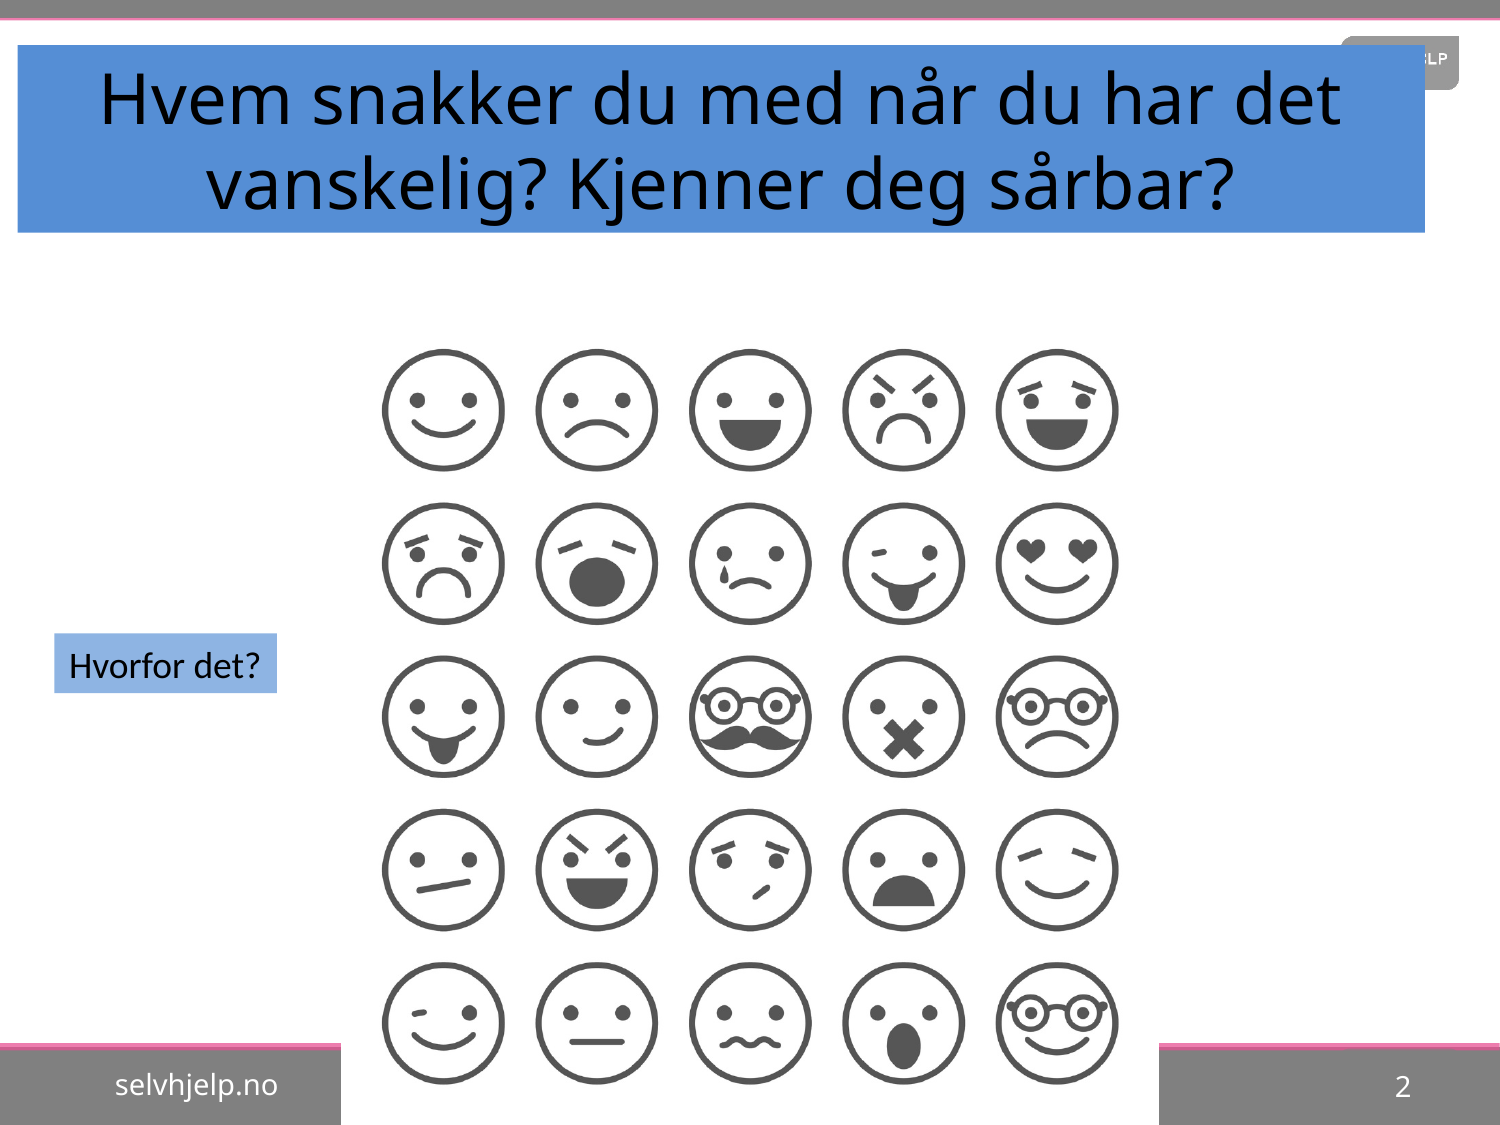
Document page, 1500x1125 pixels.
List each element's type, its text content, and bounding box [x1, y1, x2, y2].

picture [1340, 36, 1459, 90]
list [341, 307, 1159, 1125]
title Hvem snakker du med når du har det vanskelig? Kjenner deg sårbar? [17, 45, 1425, 233]
text_box Hvorfor det? [54, 633, 277, 694]
